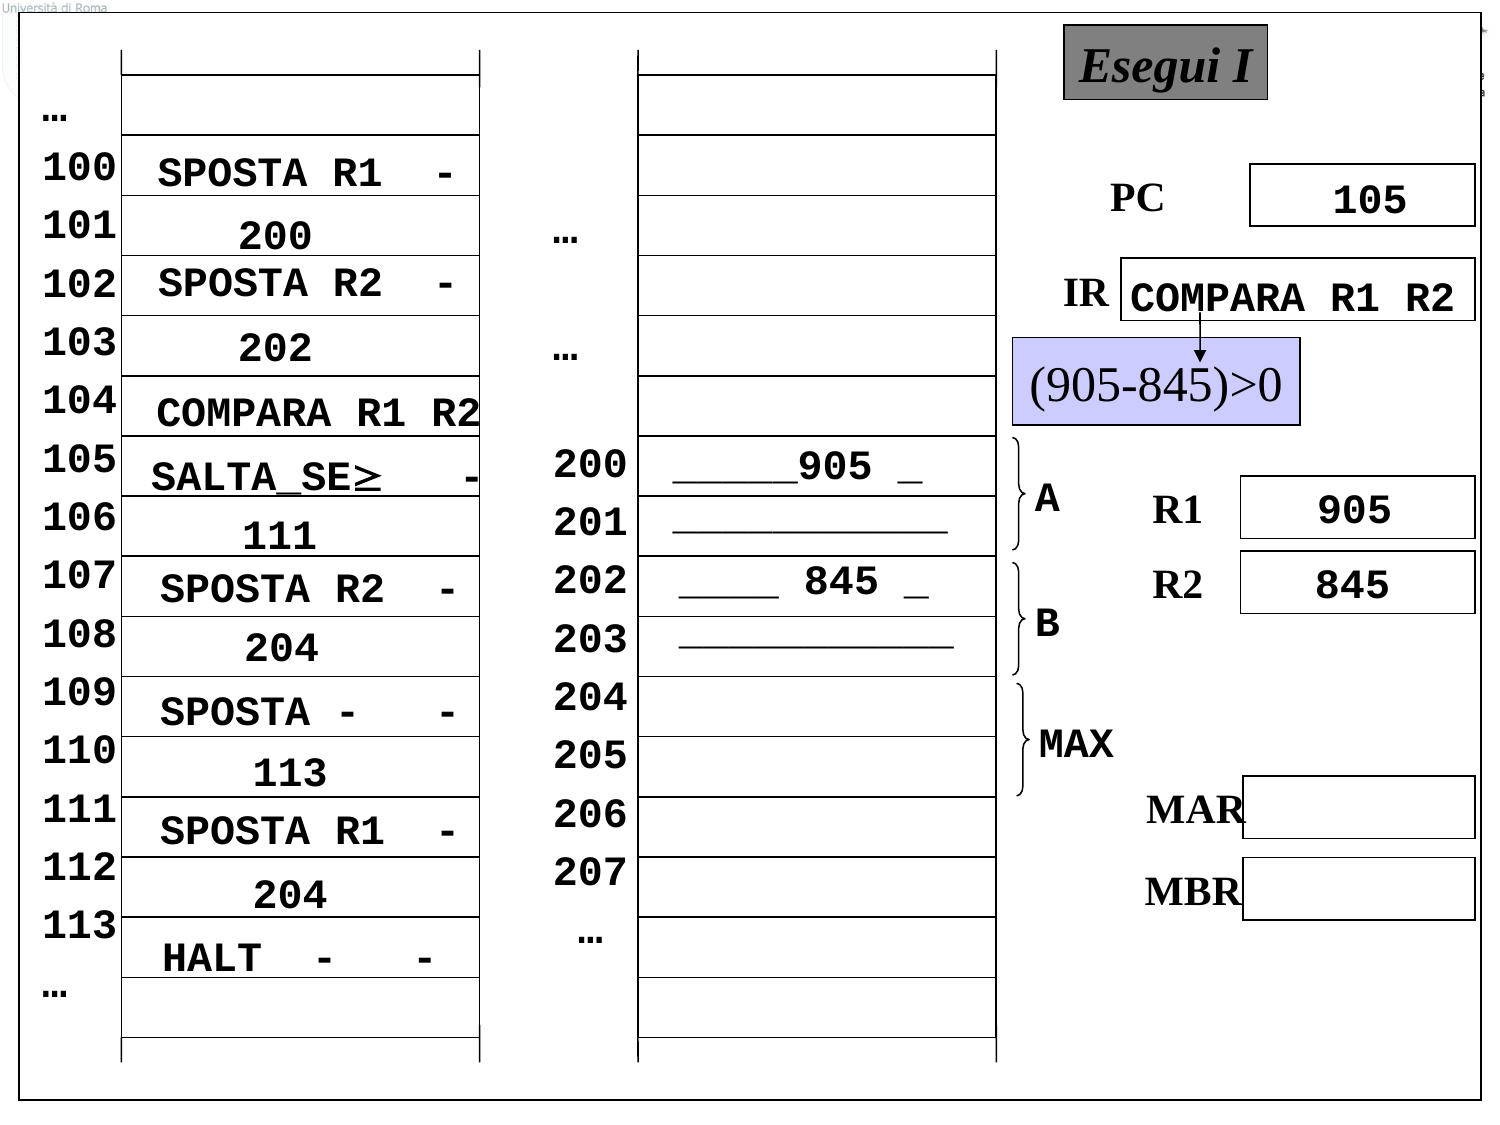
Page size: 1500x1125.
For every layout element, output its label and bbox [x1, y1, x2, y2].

text_box [18, 12, 1482, 1109]
picture [1, 1, 107, 119]
text_box [657, 429, 970, 661]
picture [1387, 8, 1495, 101]
